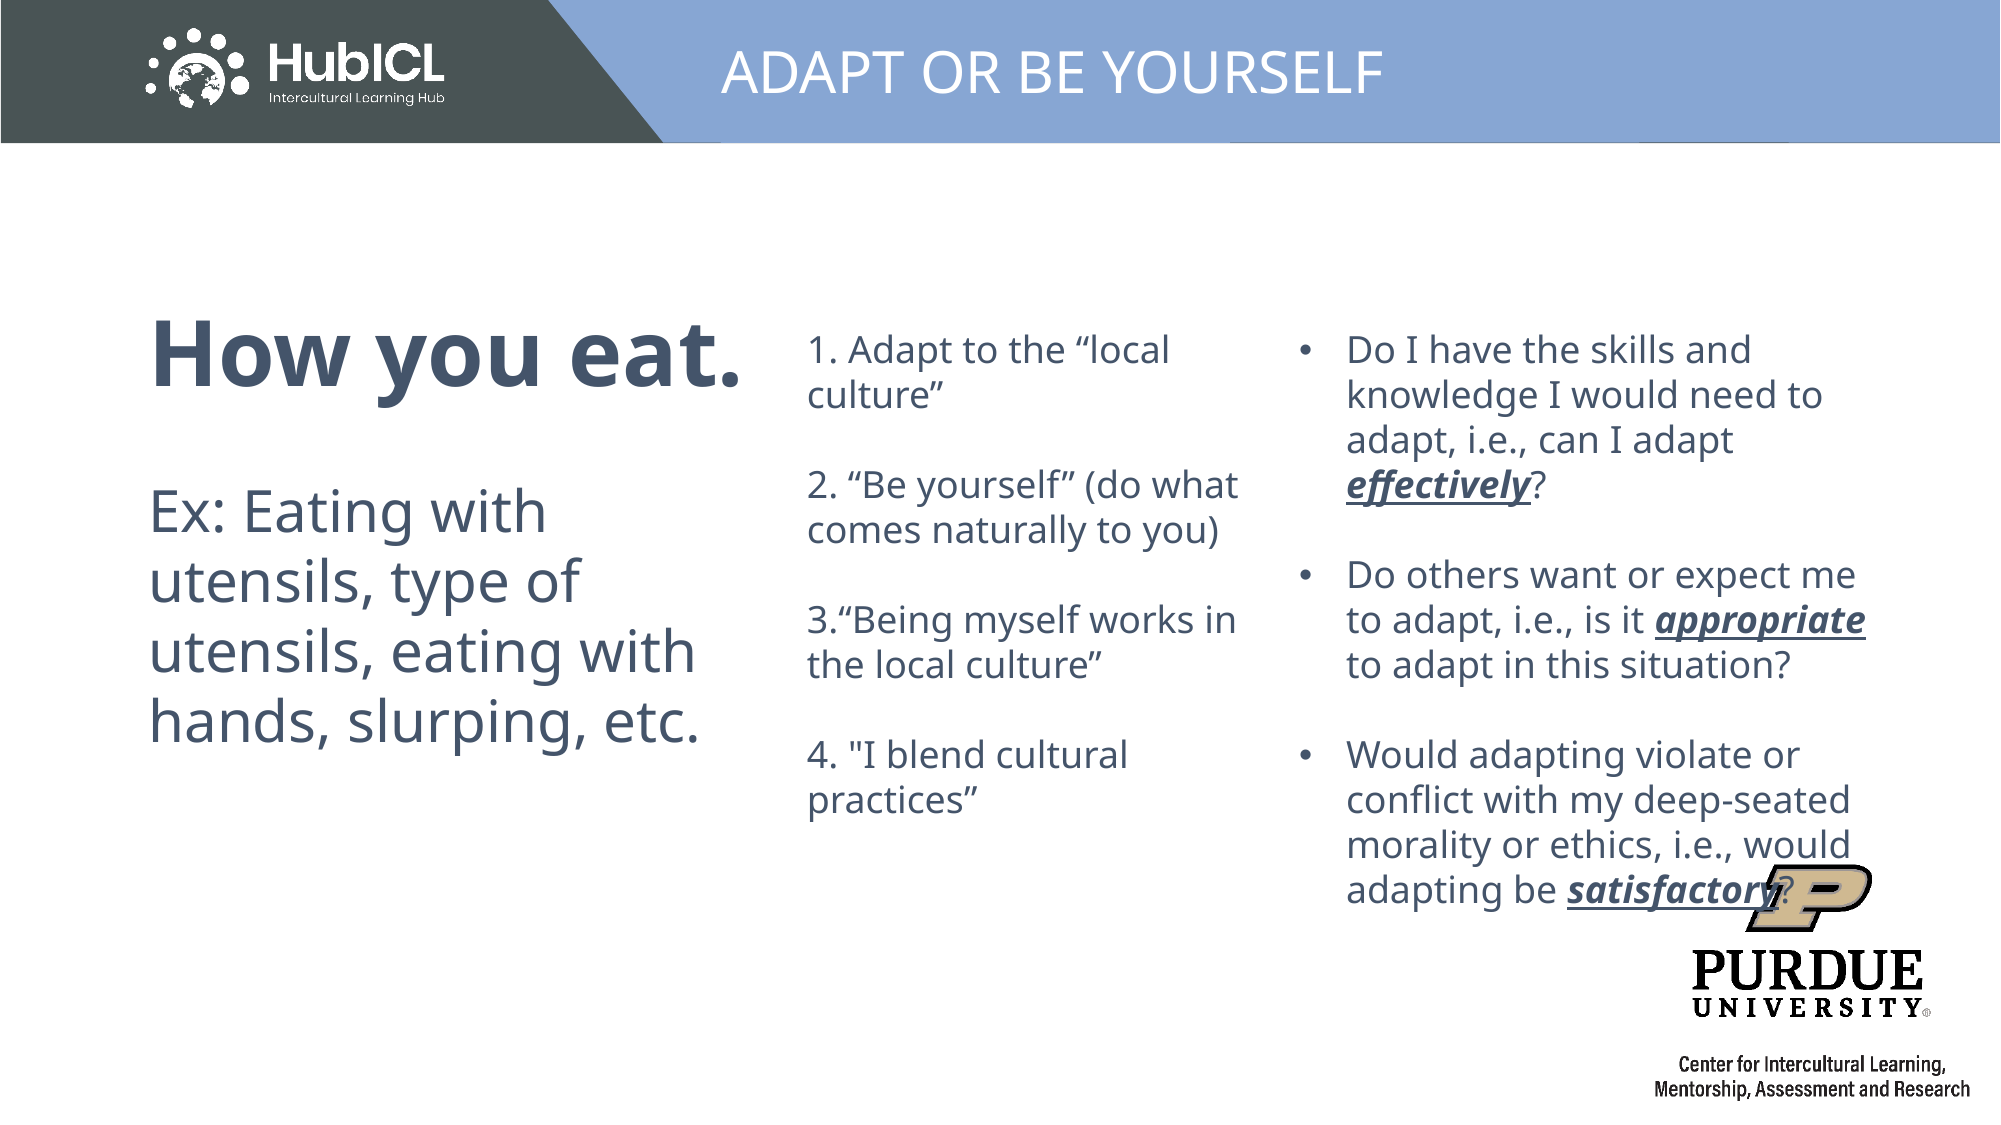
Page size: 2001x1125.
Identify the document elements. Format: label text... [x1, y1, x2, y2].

text_box How you eat. Ex: Eating with utensils, type of utensils, eating with hands, slurping, etc. [133, 287, 800, 913]
picture [1645, 862, 1979, 1125]
text_box Adapt to the “local culture” “Be yourself” (do what comes naturally to you) “Being myself works in the local culture” "I blend cultural practices” [792, 319, 1255, 829]
text_box Do I have the skills and knowledge I would need to adapt, i.e., can I adapt effectively? Do others want or expect me to adapt, i.e., is it appropriate to adapt in this situation? Would adapting violate or conflict with my deep-seated morality or ethics, i.e., would adapting be satisfactory? [1284, 319, 1913, 919]
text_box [0, 0, 2000, 144]
